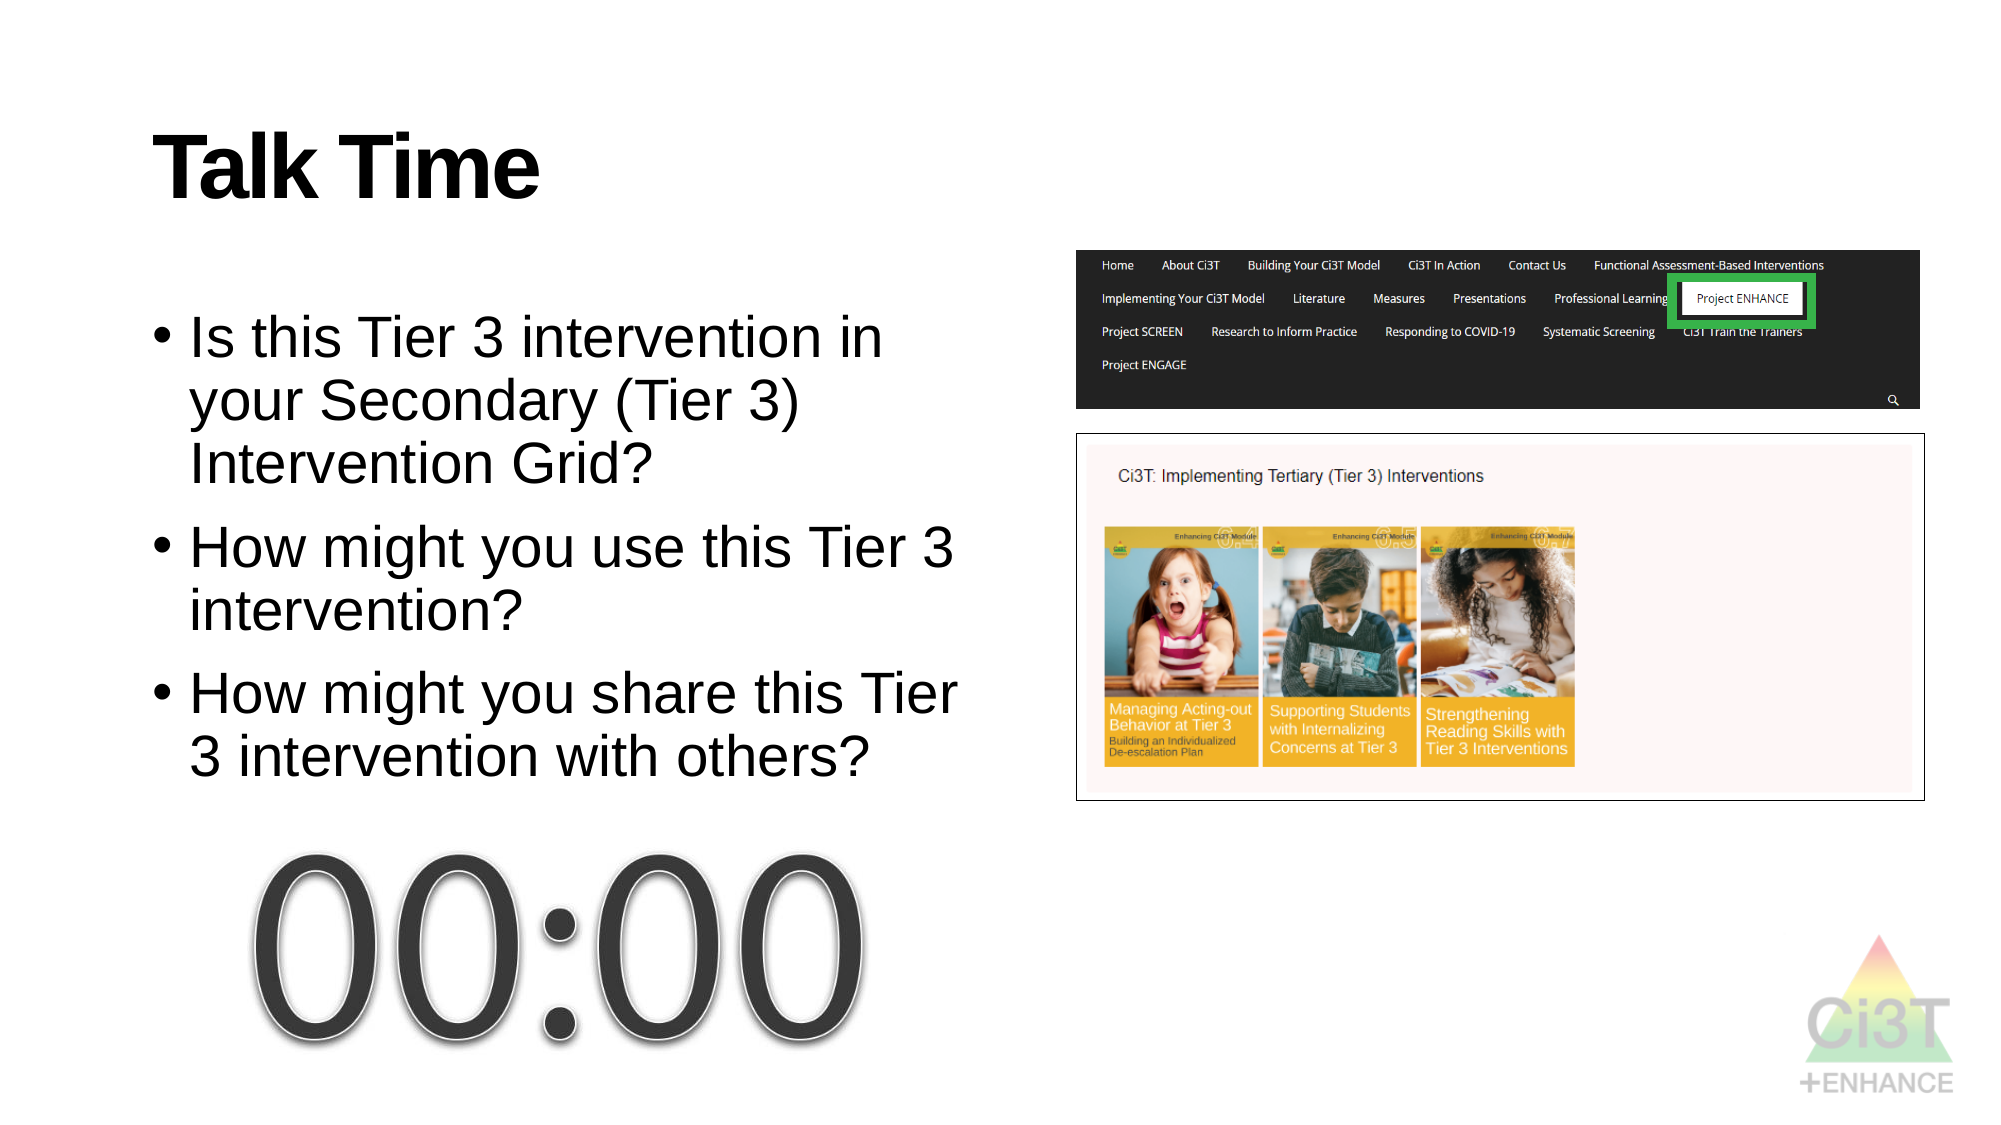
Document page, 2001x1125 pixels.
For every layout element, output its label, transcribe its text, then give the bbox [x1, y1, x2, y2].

title Talk Time [137, 59, 1863, 278]
list Is this Tier 3 intervention in your Secondary (Tier 3) Intervention Grid? How might you use this Tier 3 intervention? How might you share this Tier 3 intervention with others? [137, 299, 988, 1014]
table_cell 4 [1783, 920, 1970, 1103]
picture [1076, 250, 1920, 409]
picture [207, 823, 907, 1072]
picture [1076, 433, 1925, 801]
